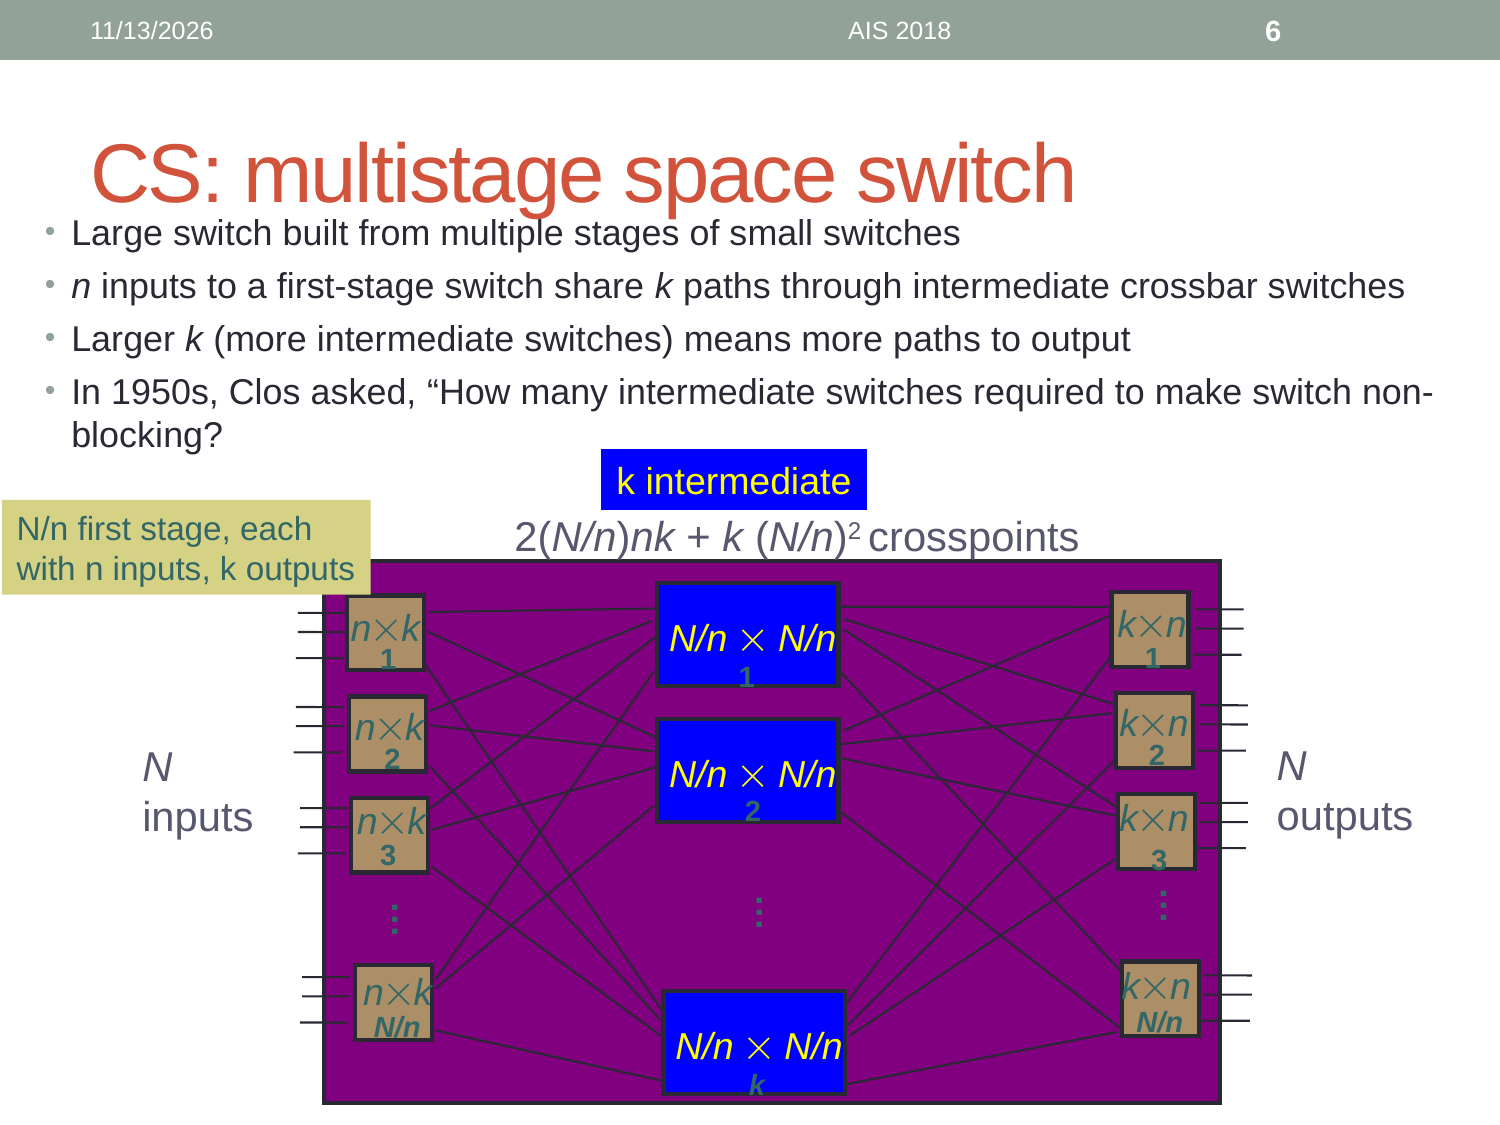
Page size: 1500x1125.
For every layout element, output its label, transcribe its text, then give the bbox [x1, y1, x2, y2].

text_box N/n first stage, each with n inputs, k outputs [1, 499, 130, 595]
title CS: multistage space switch [75, 87, 1425, 201]
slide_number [75, 3, 550, 57]
list Large switch built from multiple stages of small switches n inputs to a first-stage switch share k paths through intermediate crossbar switches Larger k (more intermediate switches) means more paths to output In 1950s, Clos asked, “How many intermediate switches required to make switch non-blocking? [29, 201, 1469, 491]
slide_number 6 [1250, 3, 1425, 57]
footer AIS 2018 [562, 3, 1238, 57]
text_box k intermediate [601, 449, 867, 499]
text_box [127, 502, 1431, 1109]
